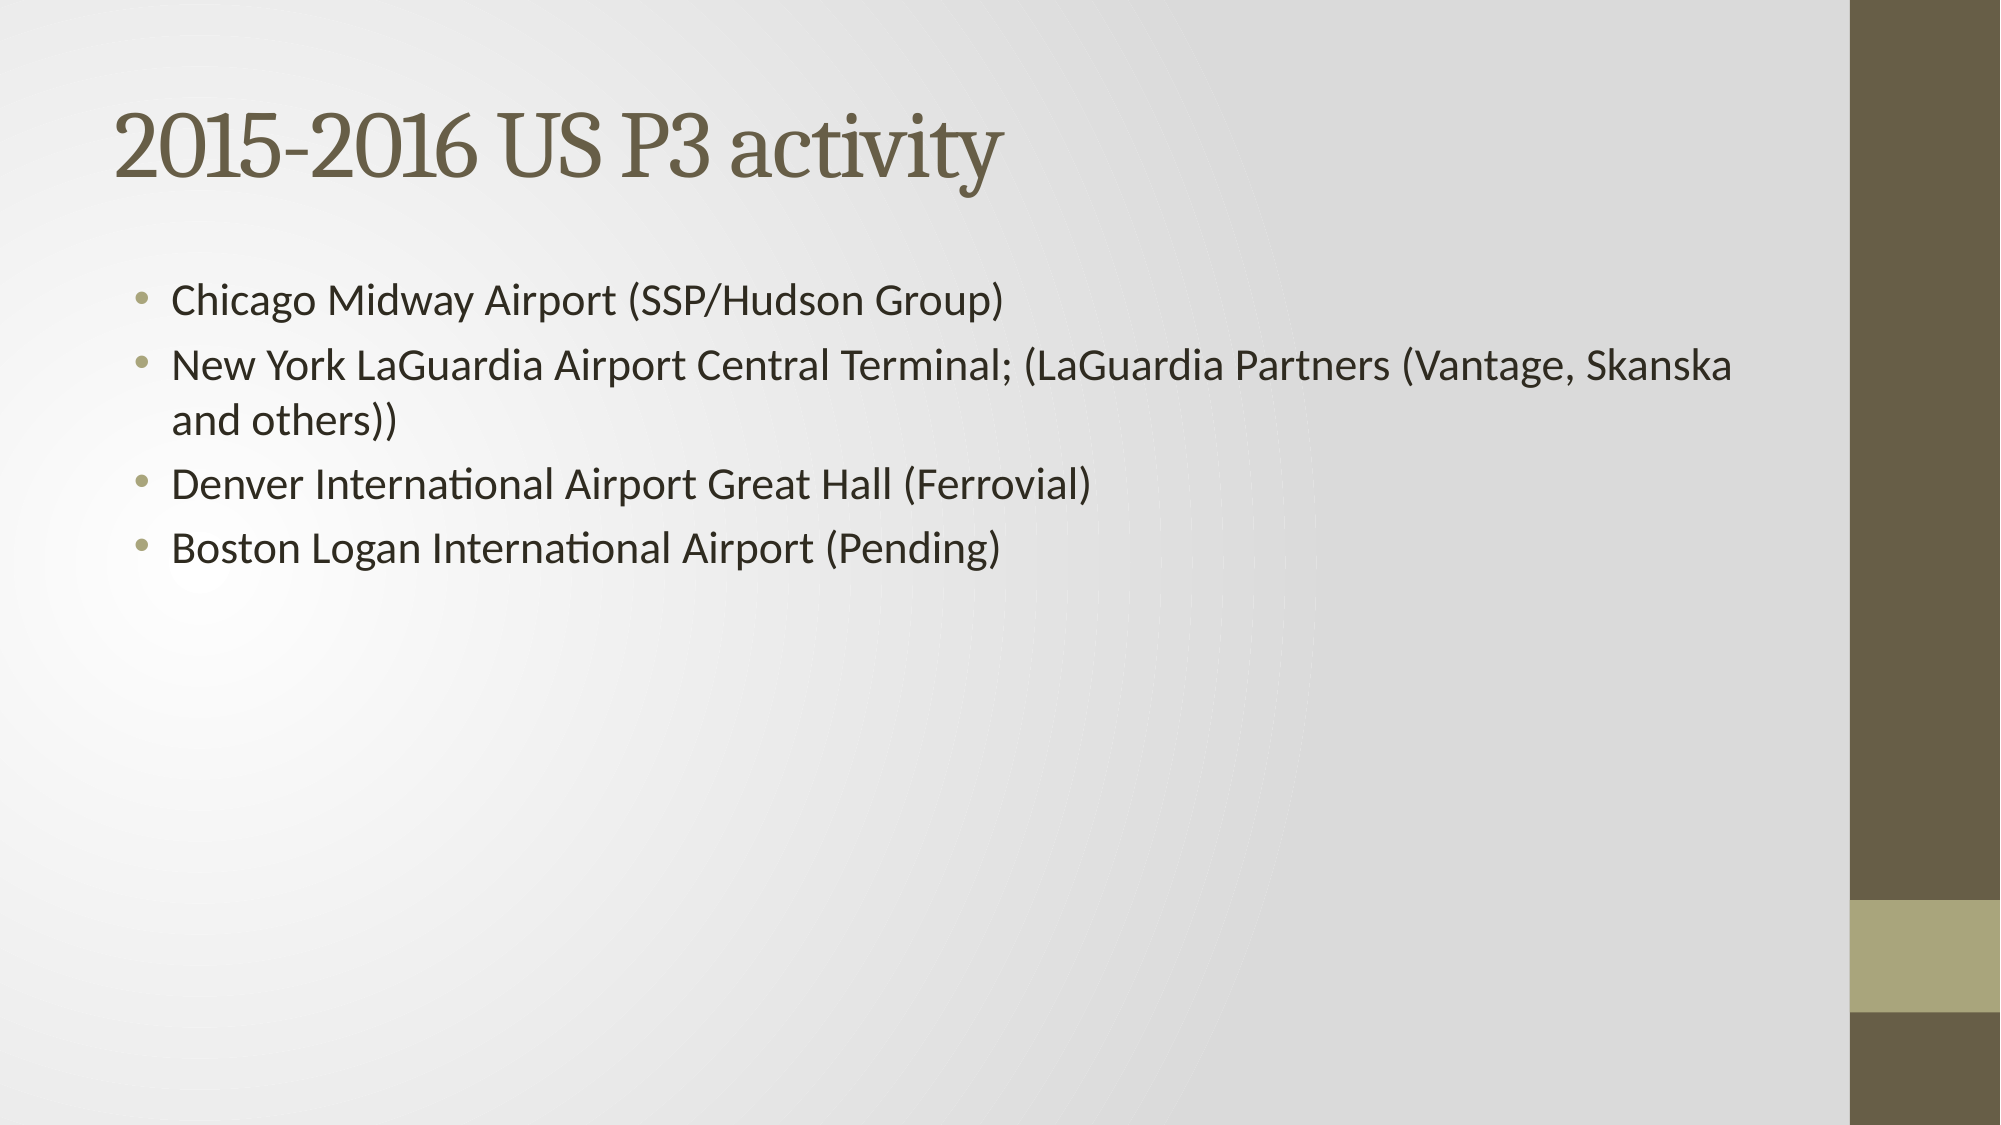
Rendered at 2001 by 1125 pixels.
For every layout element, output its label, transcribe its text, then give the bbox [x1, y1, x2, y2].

list Chicago Midway Airport (SSP/Hudson Group) New York LaGuardia Airport Central Terminal; (LaGuardia Partners (Vantage, Skanska and others)) Denver International Airport Great Hall (Ferrovial) Boston Logan International Airport (Pending) [99, 262, 1767, 1050]
title 2015-2016 US P3 activity [99, 45, 1767, 233]
